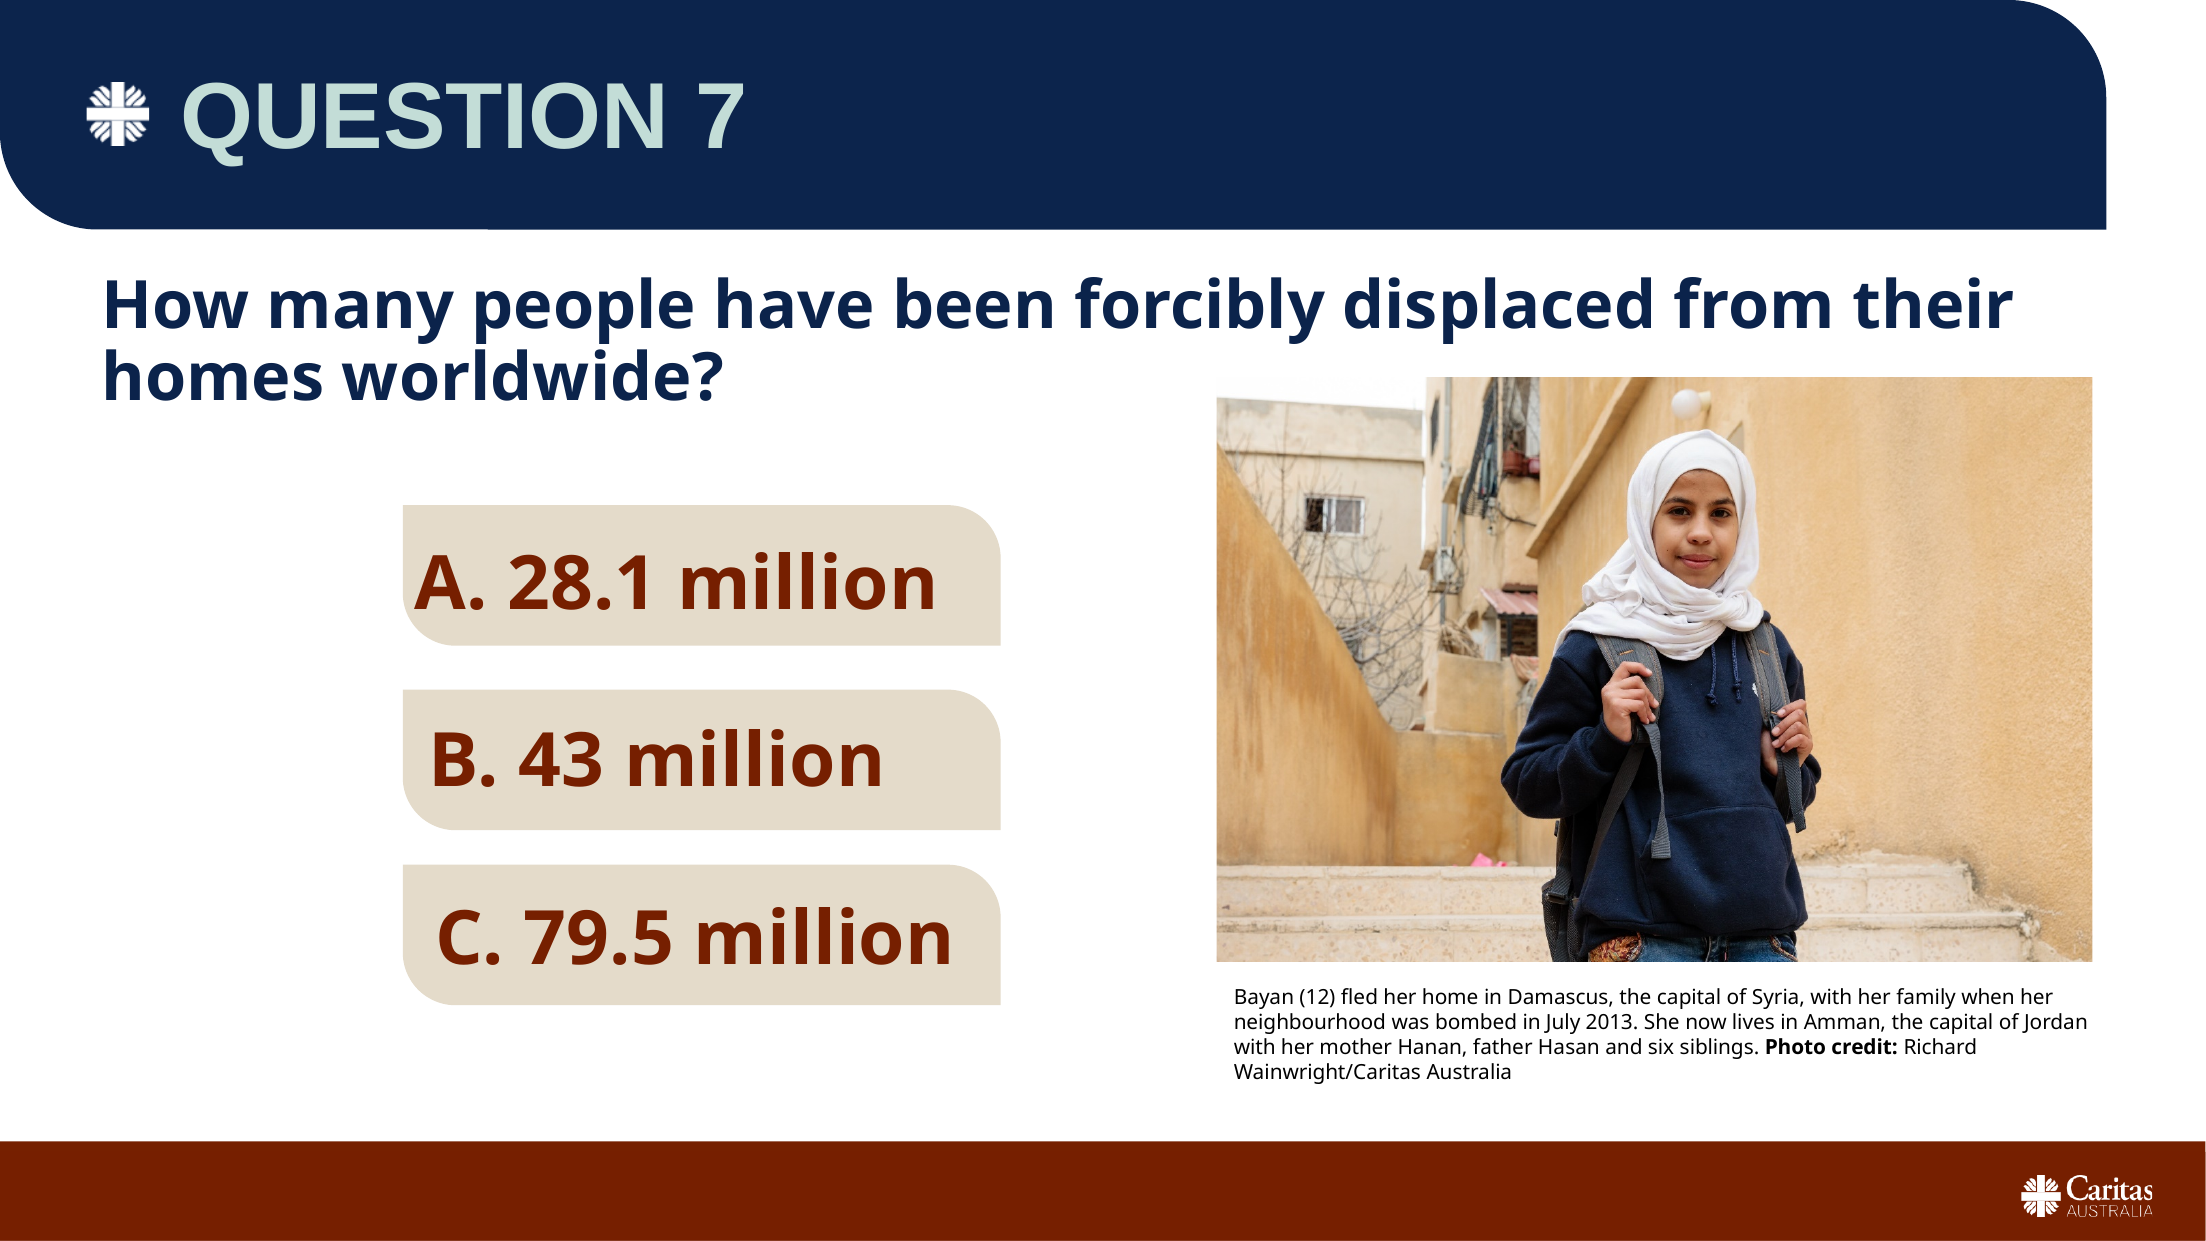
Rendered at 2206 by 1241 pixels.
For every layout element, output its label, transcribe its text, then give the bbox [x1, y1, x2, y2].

text_box Question 7 [165, 60, 2015, 204]
text_box [414, 909, 1002, 1007]
text_box [401, 504, 1002, 647]
text_box C. 79.5 million [390, 881, 1001, 987]
text_box A. 28.1 million [371, 527, 983, 632]
picture [2021, 1175, 2153, 1217]
text_box B. 43 million [351, 704, 963, 810]
text_box Bayan (12) fled her home in Damascus, the capital of Syria, with her family when her neighbourhood was bombed in July 2013. She now lives in Amman, the capital of Jordan with her mother Hanan, father Hasan and six siblings. Photo credit: Richard Wainwright/Caritas Australia [1218, 976, 2116, 1034]
text_box [401, 688, 1002, 832]
list How many people have been forcibly displaced from their homes worldwide? [86, 264, 2116, 411]
text_box [401, 863, 988, 881]
picture [1216, 377, 2093, 962]
text_box [86, 82, 150, 146]
